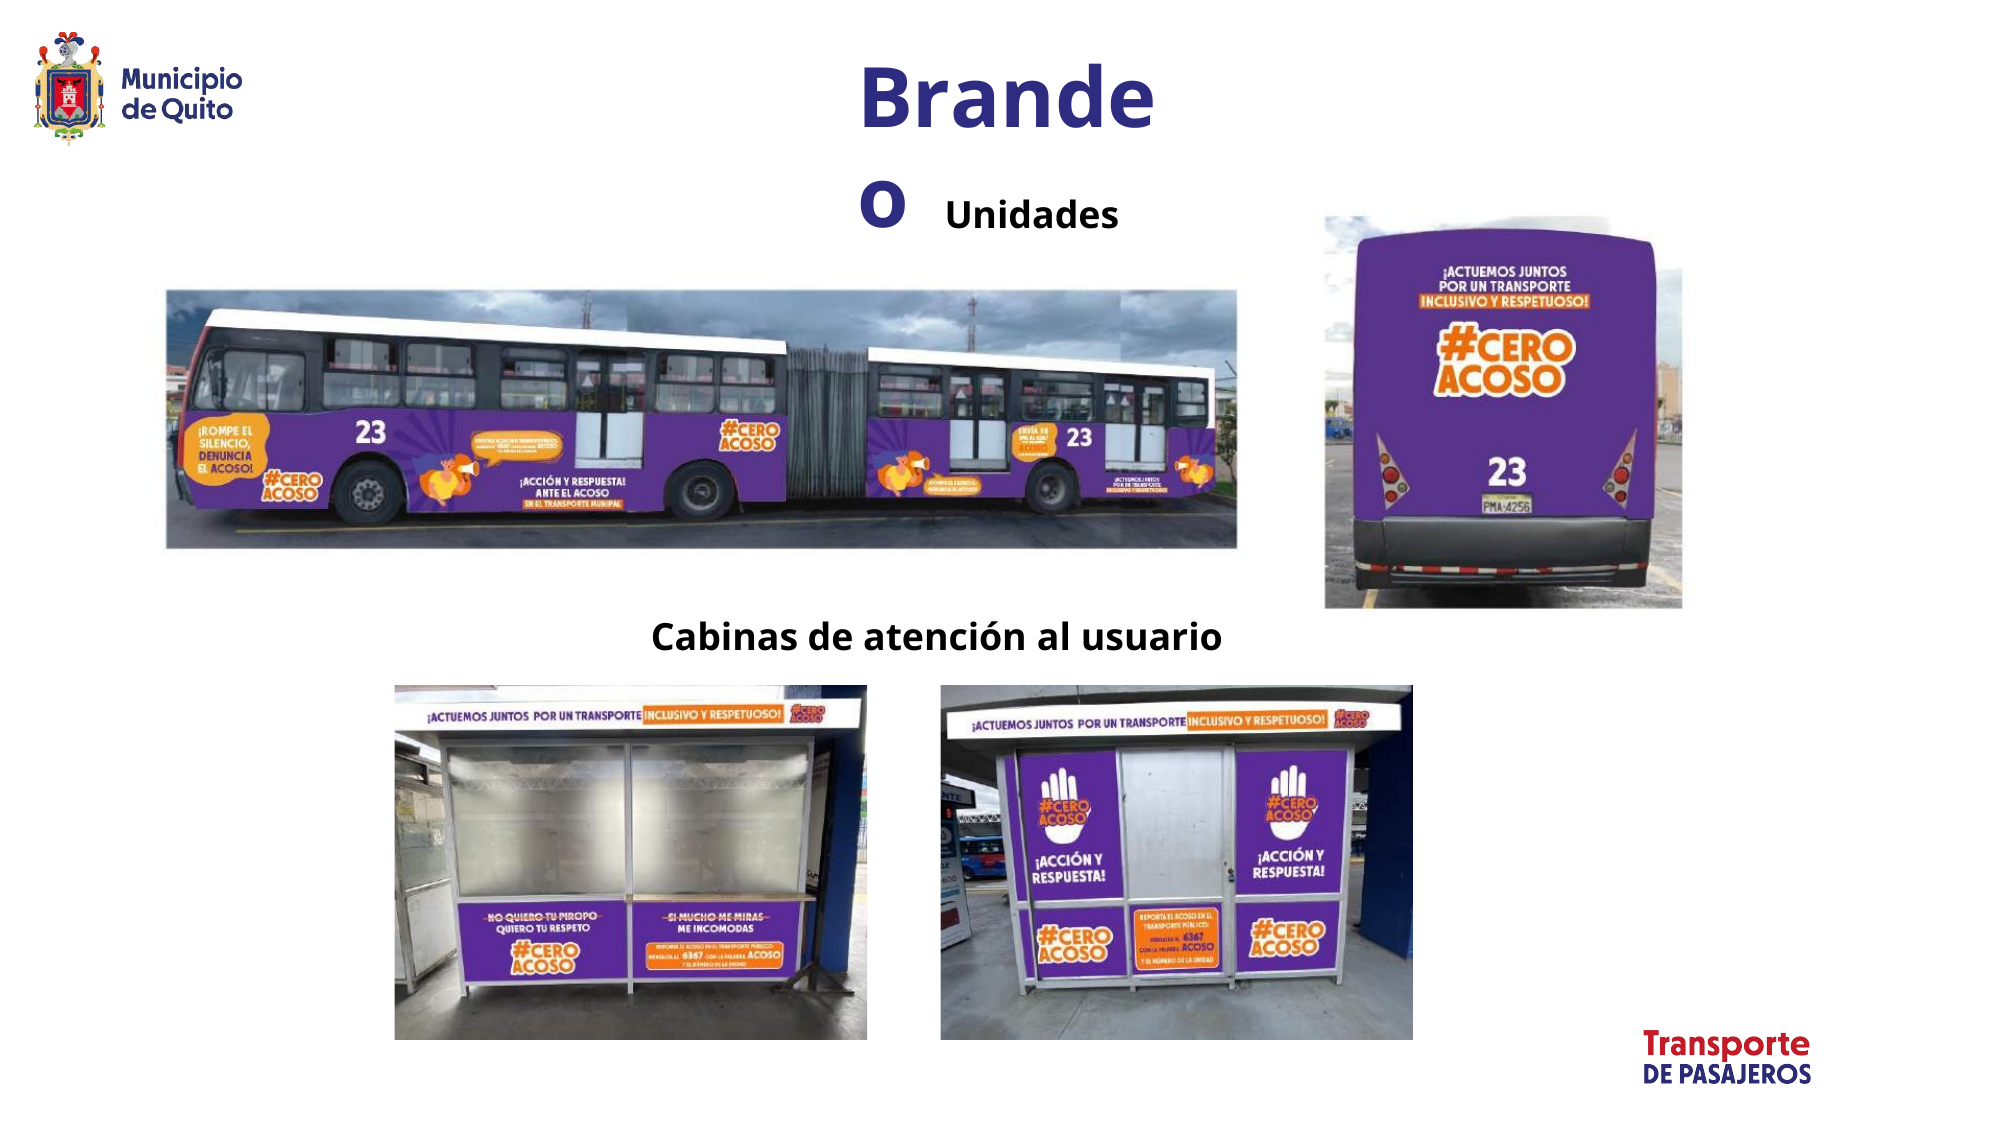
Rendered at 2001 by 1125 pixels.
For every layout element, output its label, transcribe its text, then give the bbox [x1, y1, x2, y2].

text_box Unidades [942, 189, 1121, 237]
text_box [940, 685, 1413, 1040]
picture [33, 32, 242, 147]
title Brandeo [854, 42, 1209, 245]
text_box [153, 279, 1246, 556]
text_box Cabinas de atención al usuario [648, 611, 1227, 659]
picture [1643, 1030, 1811, 1084]
text_box [1312, 209, 1697, 612]
text_box [394, 685, 868, 1040]
